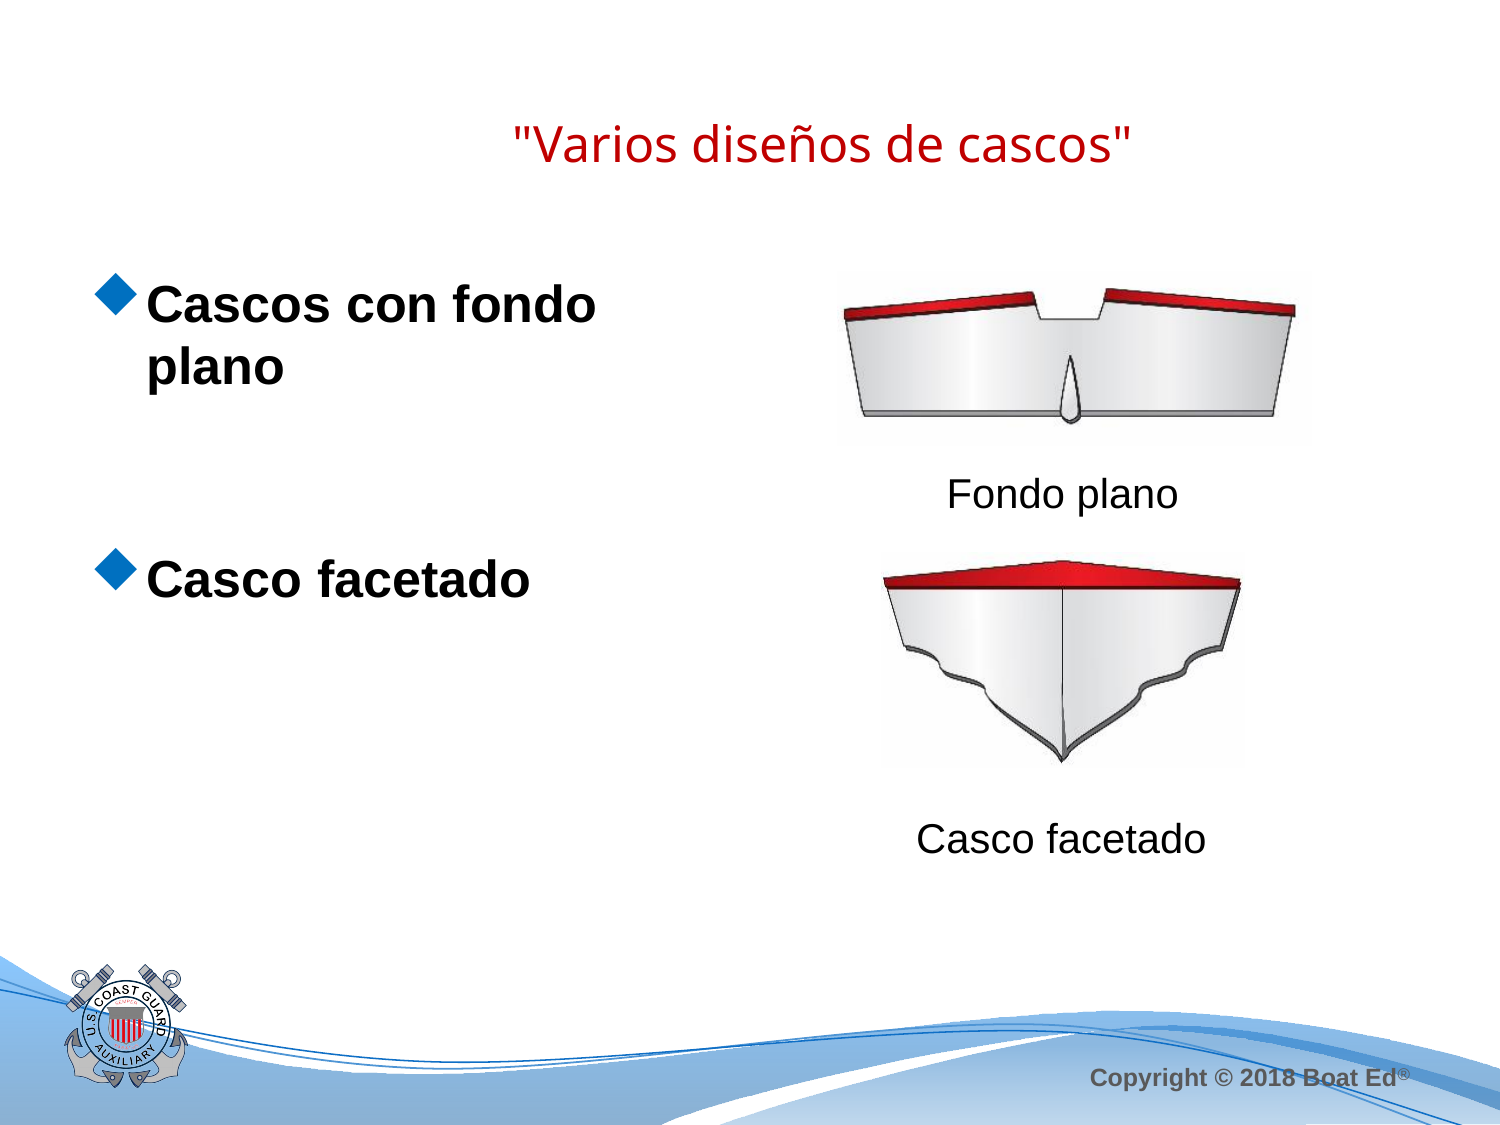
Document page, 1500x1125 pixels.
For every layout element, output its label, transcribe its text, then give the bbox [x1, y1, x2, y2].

list Cascos con fondo plano Casco facetado [74, 262, 738, 1006]
title "Varios diseños de cascos" [187, 48, 1459, 237]
picture [881, 552, 1245, 768]
picture [64, 964, 188, 1088]
picture [837, 270, 1312, 446]
text_box Casco facetado [837, 802, 1263, 870]
text_box Fondo plano [817, 457, 1309, 525]
